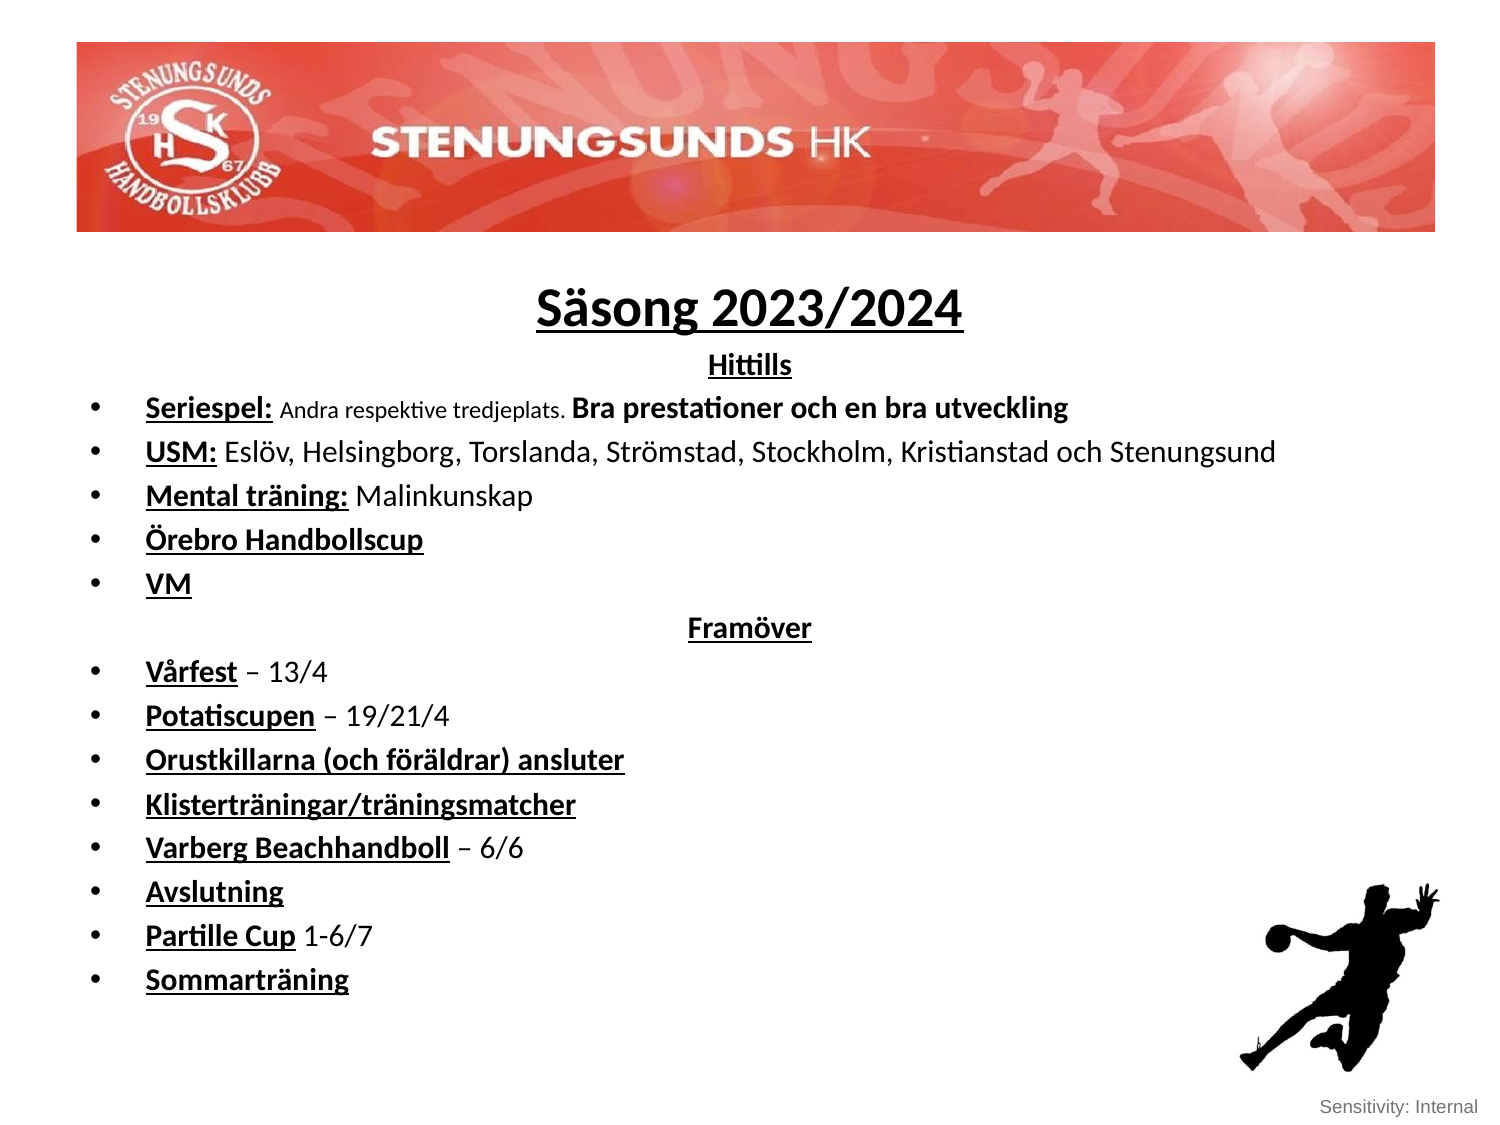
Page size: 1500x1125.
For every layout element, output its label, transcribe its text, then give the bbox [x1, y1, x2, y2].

picture [1233, 869, 1461, 1084]
list Säsong 2023/2024 Hittills Seriespel: Andra respektive tredjeplats. Bra prestationer och en bra utveckling USM: Eslöv, Helsingborg, Torslanda, Strömstad, Stockholm, Kristianstad och Stenungsund Mental träning: Malinkunskap Örebro Handbollscup VM Framöver Vårfest – 13/4 Potatiscupen – 19/21/4 Orustkillarna (och föräldrar) ansluter Klisterträningar/träningsmatcher Varberg Beachhandboll – 6/6 Avslutning Partille Cup 1-6/7 Sommarträning [75, 262, 1425, 1005]
picture [76, 42, 1436, 232]
